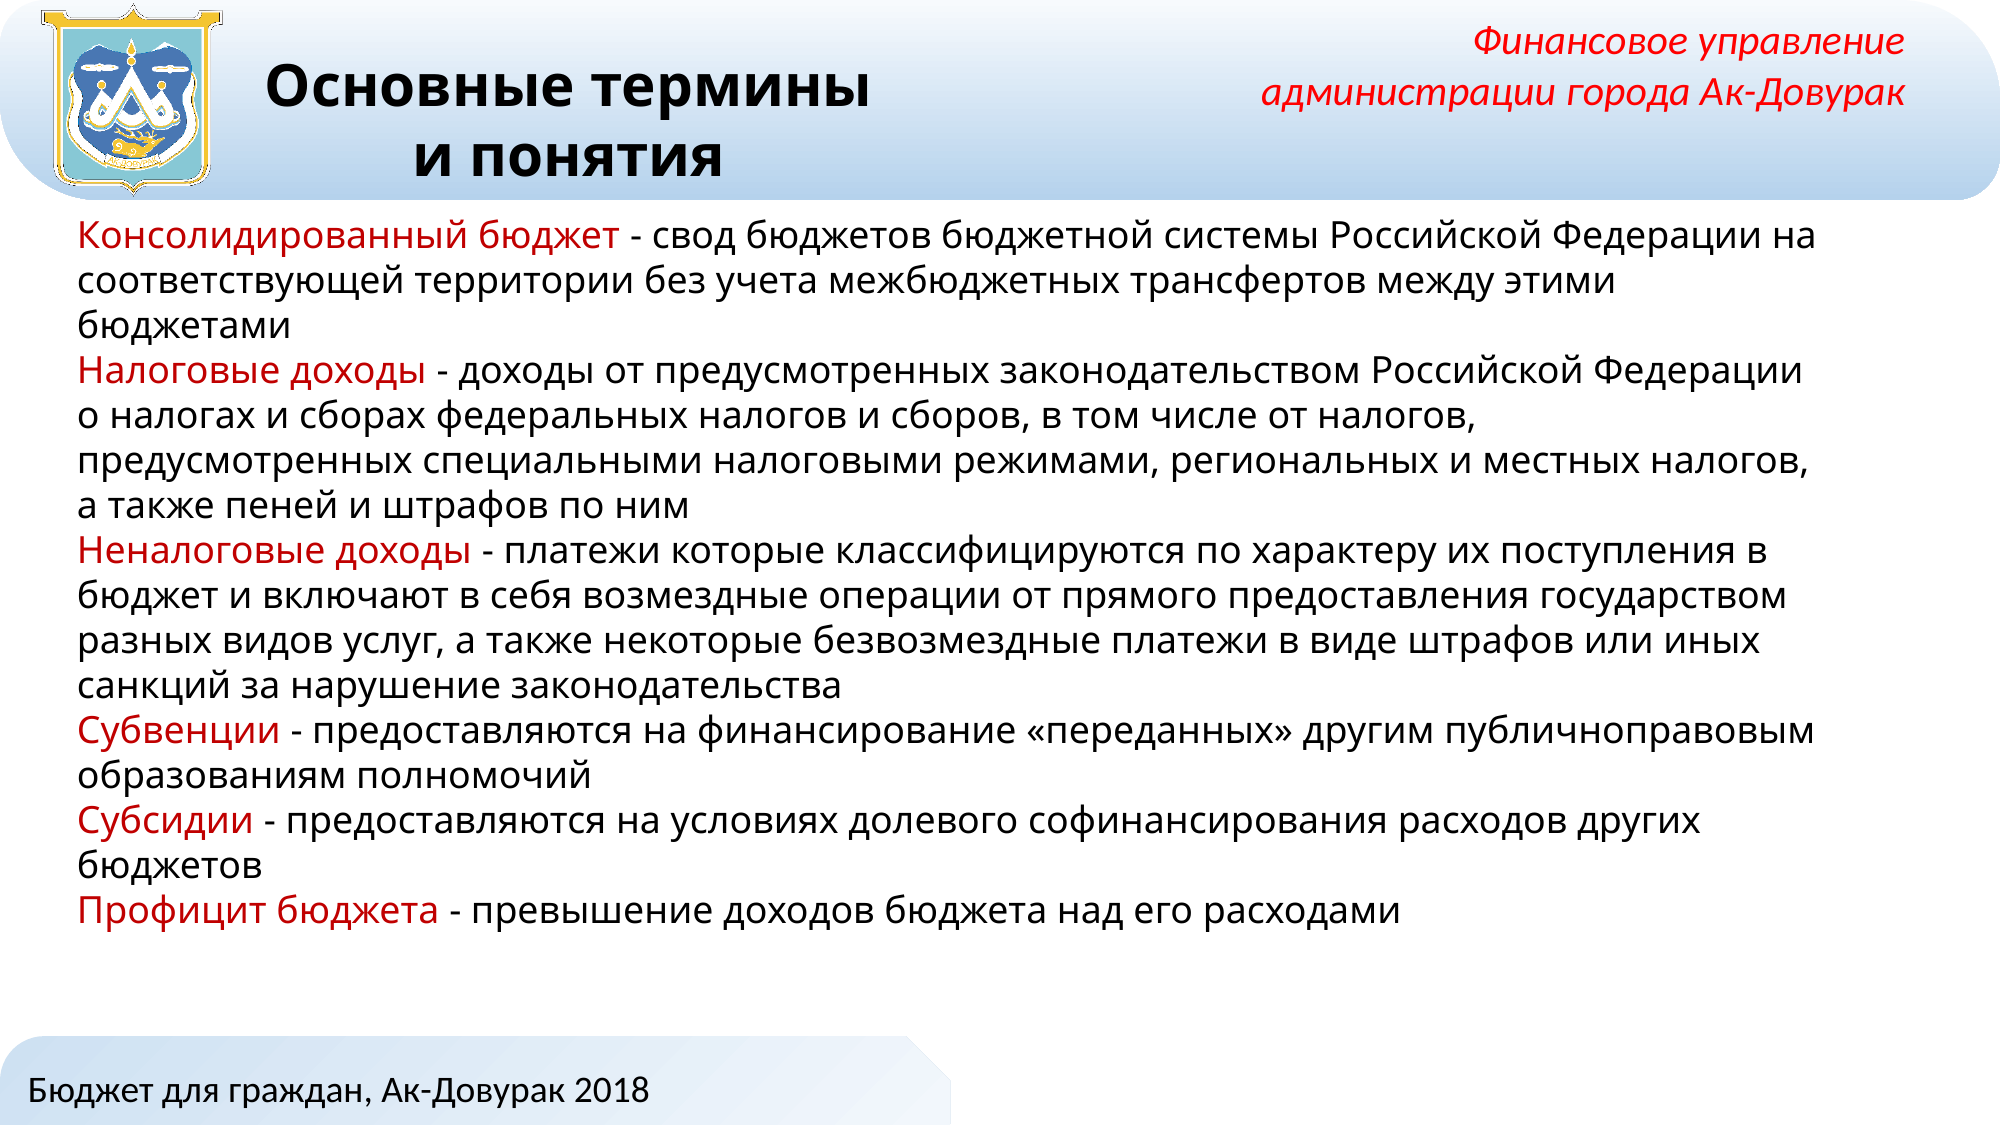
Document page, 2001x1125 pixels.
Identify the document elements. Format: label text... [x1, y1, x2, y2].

text_box Бюджет для граждан, Ак-Довурак 2018 [0, 1035, 952, 1125]
text_box Консолидированный бюджет - свод бюджетов бюджетной системы Российской Федерации на соответствующей территории без учета межбюджетных трансфертов между этими бюджетами Налоговые доходы - доходы от предусмотренных законодательством Российской Федерации о налогах и сборах федеральных налогов и сборов, в том числе от налогов, предусмотренных специальными налоговыми режимами, региональных и местных налогов, а также пеней и штрафов по ним Неналоговые доходы - платежи которые классифицируются по характеру их поступления в бюджет и включают в себя возмездные операции от прямого предоставления государством разных видов услуг, а также некоторые безвозмездные платежи в виде штрафов или иных санкций за нарушение законодательства Субвенции - предоставляются на финансирование «переданных» другим публичноправовым образованиям полномочий Субсидии - предоставляются на условиях долевого софинансирования расходов других бюджетов Профицит бюджета - превышение доходов бюджета над его расходами [76, 210, 1823, 975]
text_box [0, 0, 2000, 200]
